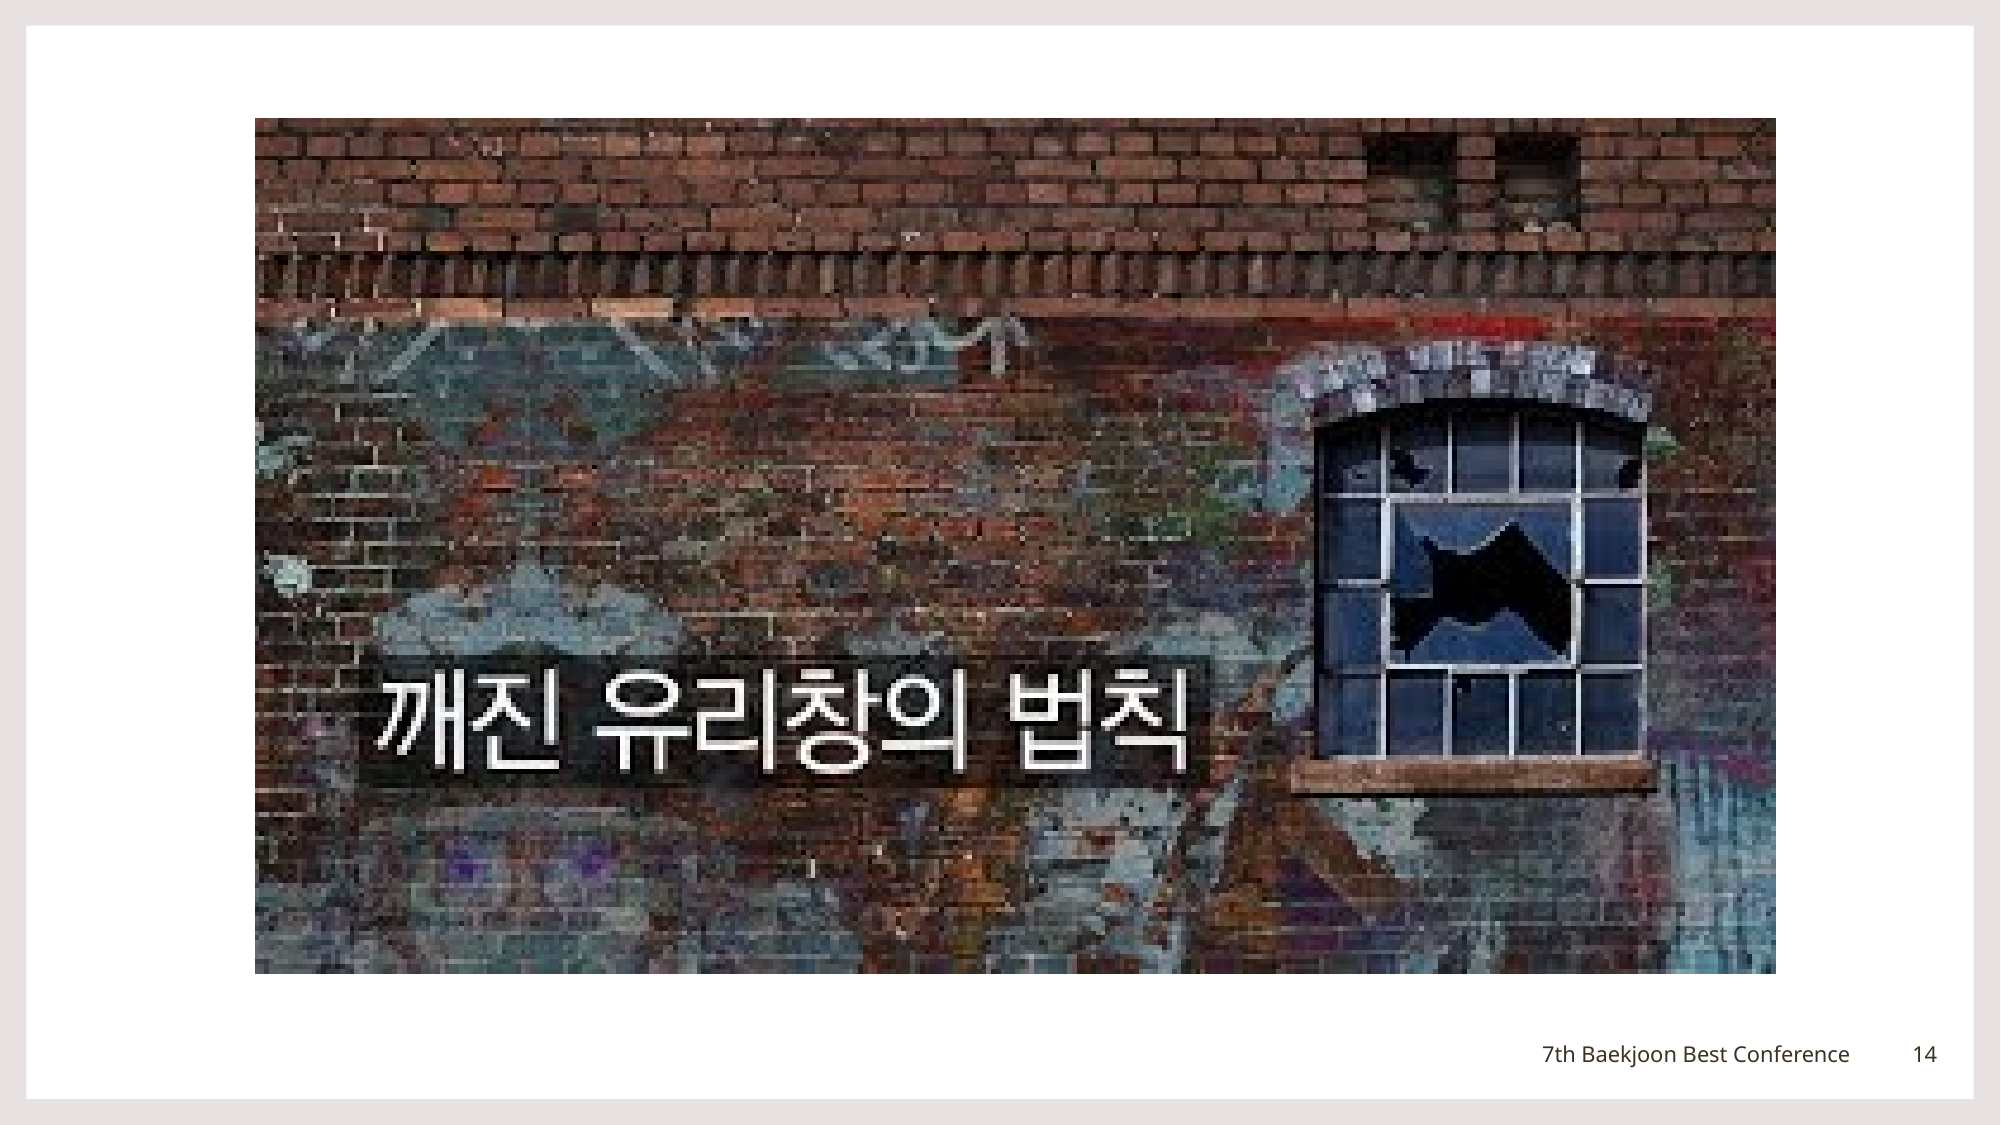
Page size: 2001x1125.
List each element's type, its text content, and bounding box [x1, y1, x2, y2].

slide_number 14 [1869, 1024, 1956, 1085]
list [255, 118, 1776, 974]
footer 7th Baekjoon Best Conference [1194, 1024, 1869, 1085]
